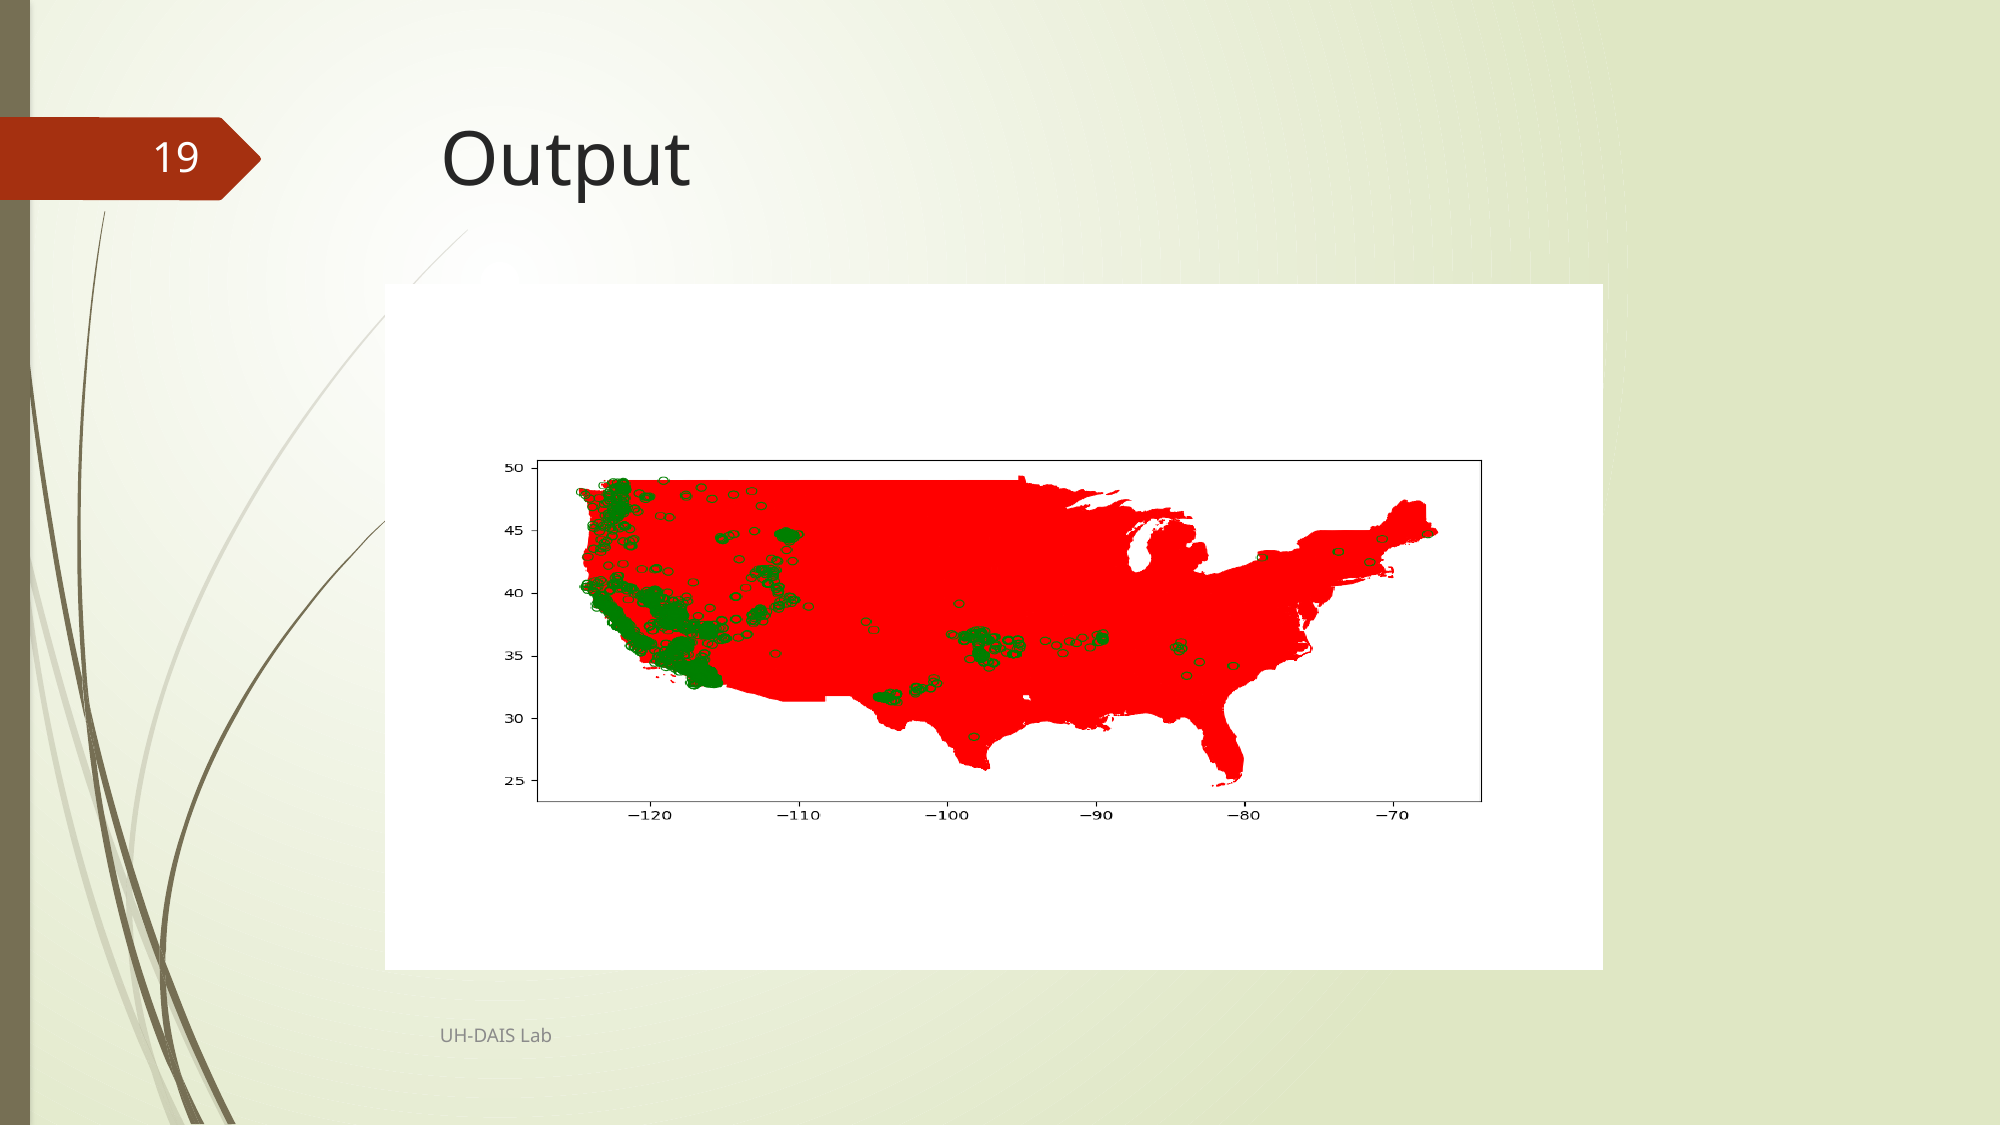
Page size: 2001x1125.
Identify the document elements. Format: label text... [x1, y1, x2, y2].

slide_number 19 [87, 129, 216, 190]
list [384, 283, 1603, 970]
footer UH-DAIS Lab [424, 1006, 1675, 1067]
title Output [425, 102, 1888, 313]
